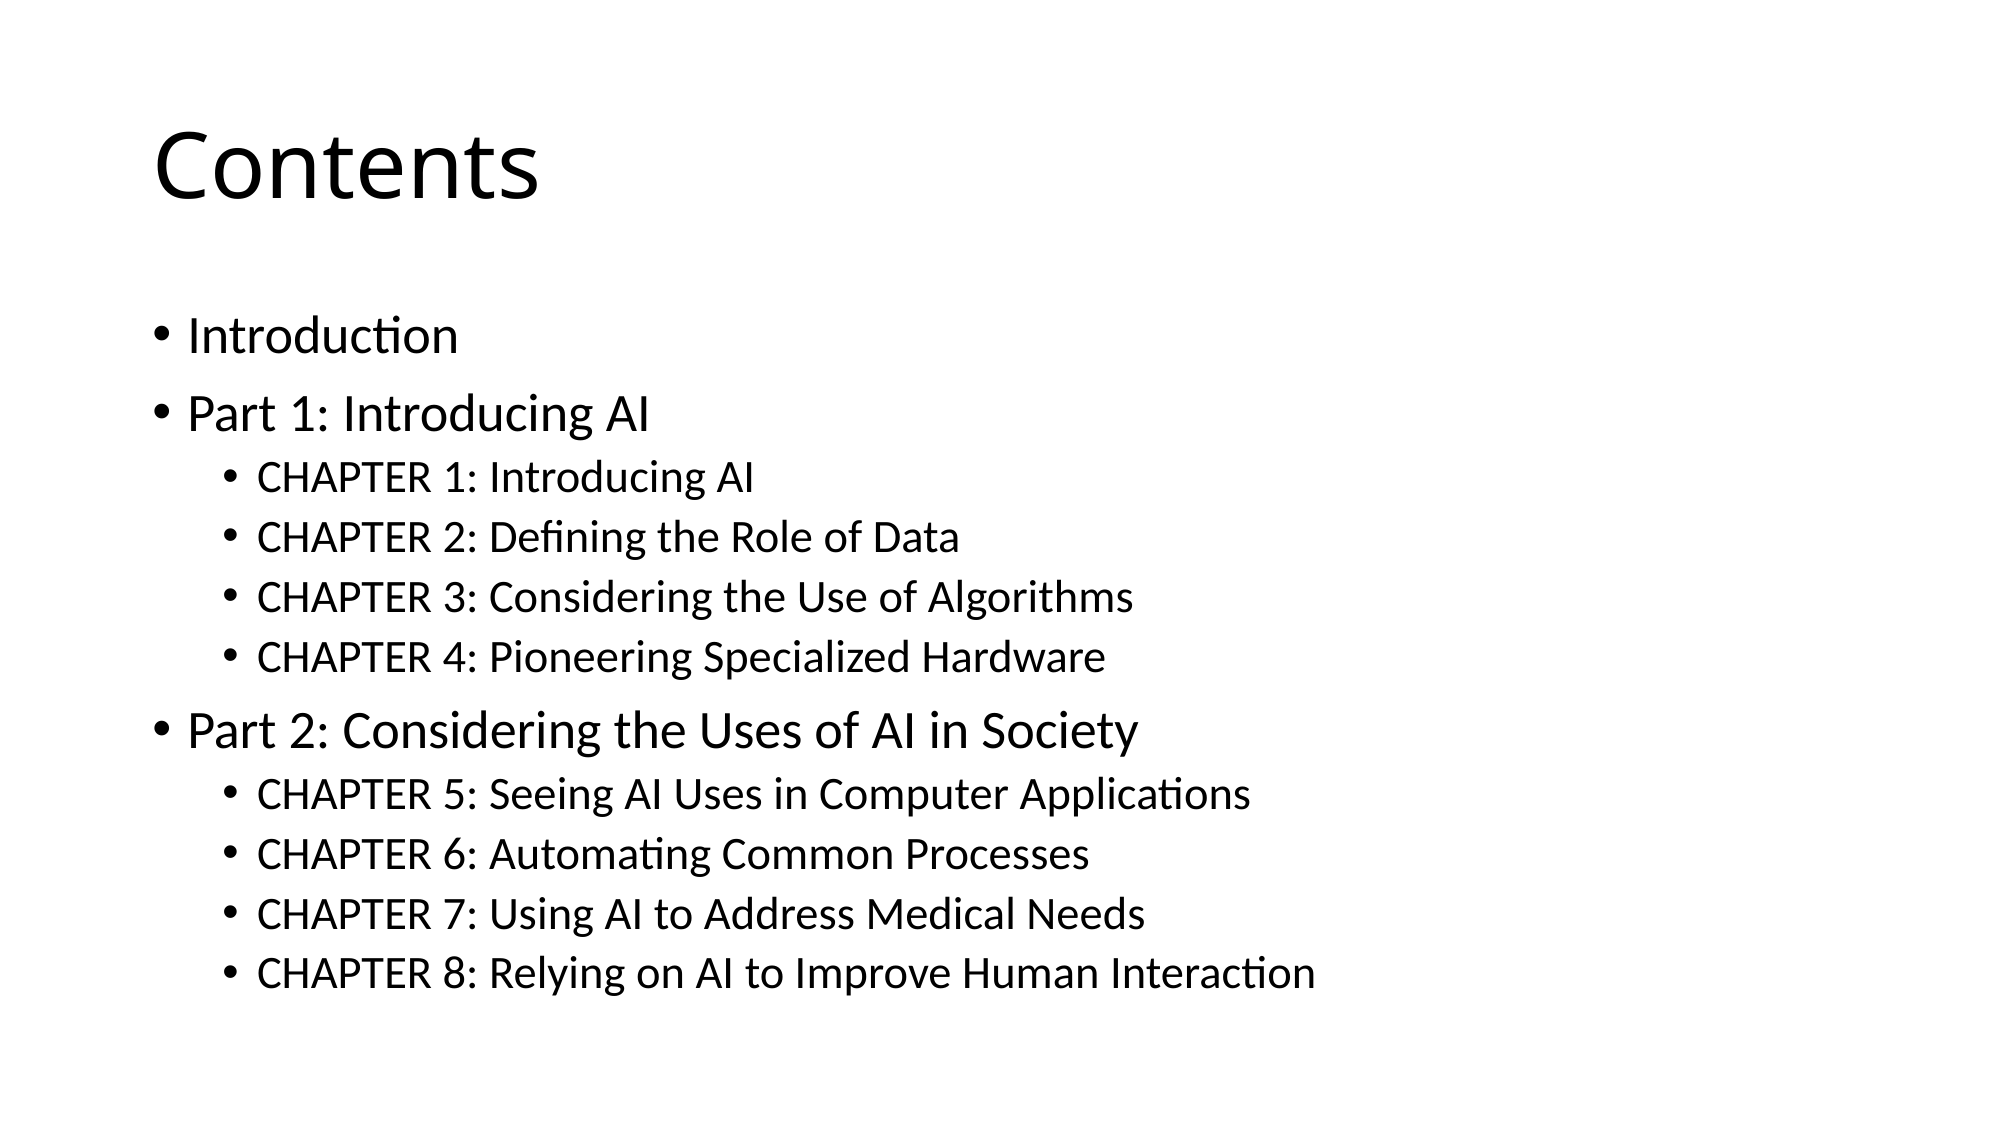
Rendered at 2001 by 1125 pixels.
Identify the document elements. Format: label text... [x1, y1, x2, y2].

title Contents [137, 59, 1863, 278]
list Introduction Part 1: Introducing AI CHAPTER 1: Introducing AI CHAPTER 2: Defining the Role of Data CHAPTER 3: Considering the Use of Algorithms CHAPTER 4: Pioneering Specialized Hardware Part 2: Considering the Uses of AI in Society CHAPTER 5: Seeing AI Uses in Computer Applications CHAPTER 6: Automating Common Processes CHAPTER 7: Using AI to Address Medical Needs CHAPTER 8: Relying on AI to Improve Human Interaction [137, 299, 1863, 1014]
